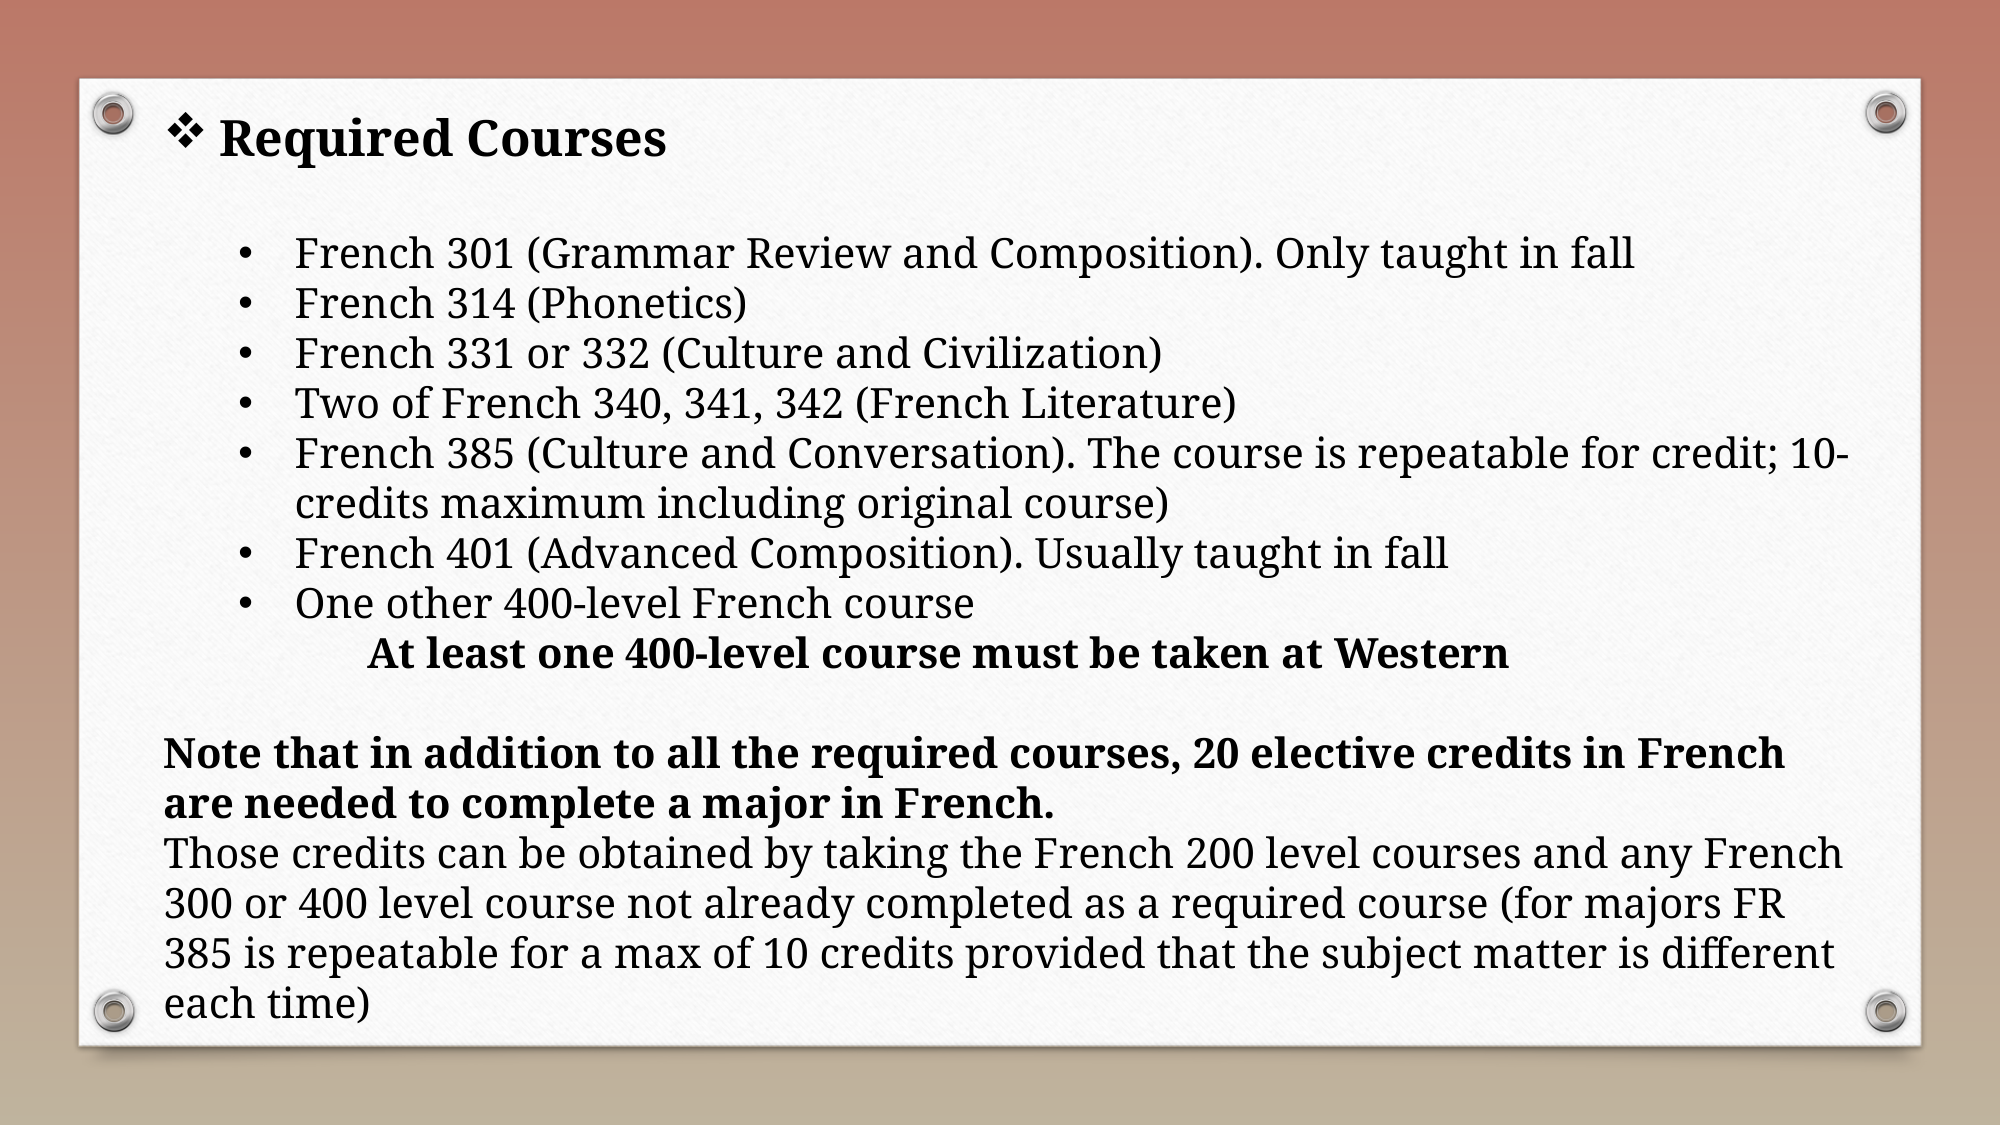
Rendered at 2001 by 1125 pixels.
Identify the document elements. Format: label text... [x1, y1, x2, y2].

text_box Required Courses French 301 (Grammar Review and Composition). Only taught in fall French 314 (Phonetics) French 331 or 332 (Culture and Civilization) Two of French 340, 341, 342 (French Literature) French 385 (Culture and Conversation). The course is repeatable for credit; 10-credits maximum including original course) French 401 (Advanced Composition). Usually taught in fall One other 400-level French course At least one 400-level course must be taken at Western Note that in addition to all the required courses, 20 elective credits in French are needed to complete a major in French. Those credits can be obtained by taking the French 200 level courses and any French 300 or 400 level course not already completed as a required course (for majors FR 385 is repeatable for a max of 10 credits provided that the subject matter is different each time) [148, 99, 1866, 1035]
picture [0, 0, 2000, 1125]
